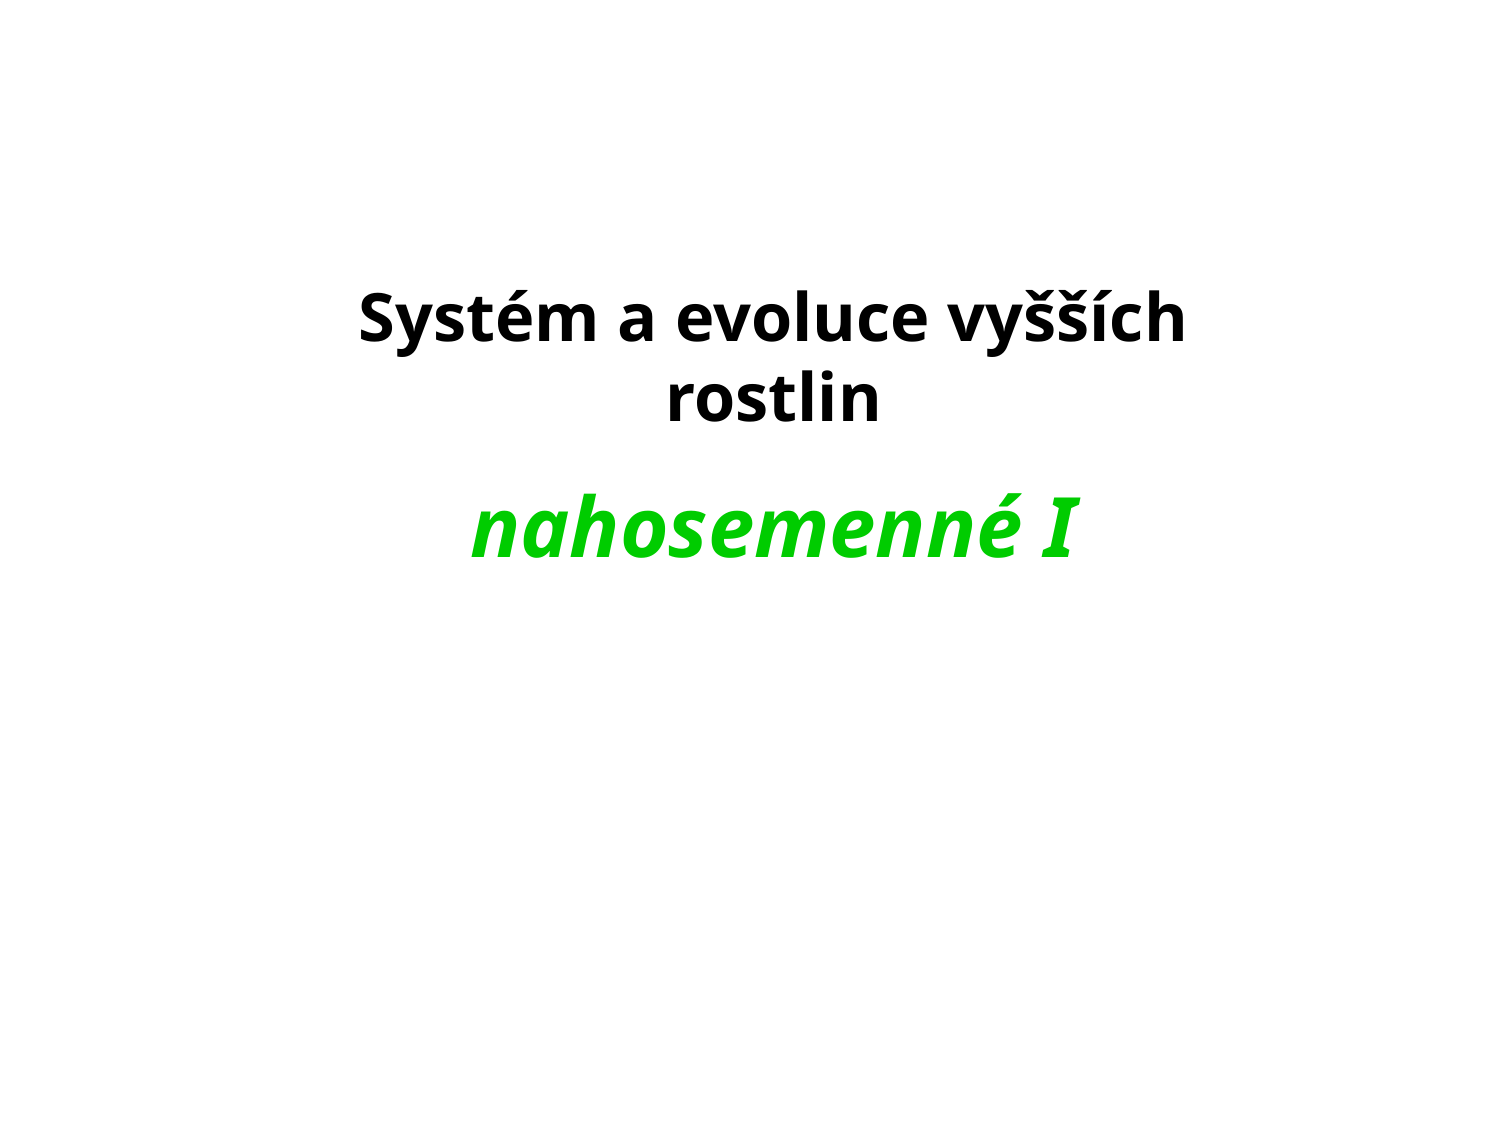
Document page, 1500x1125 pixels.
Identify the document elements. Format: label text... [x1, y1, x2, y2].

text_box Systém a evoluce vyšších rostlin nahosemenné I [324, 267, 1223, 558]
